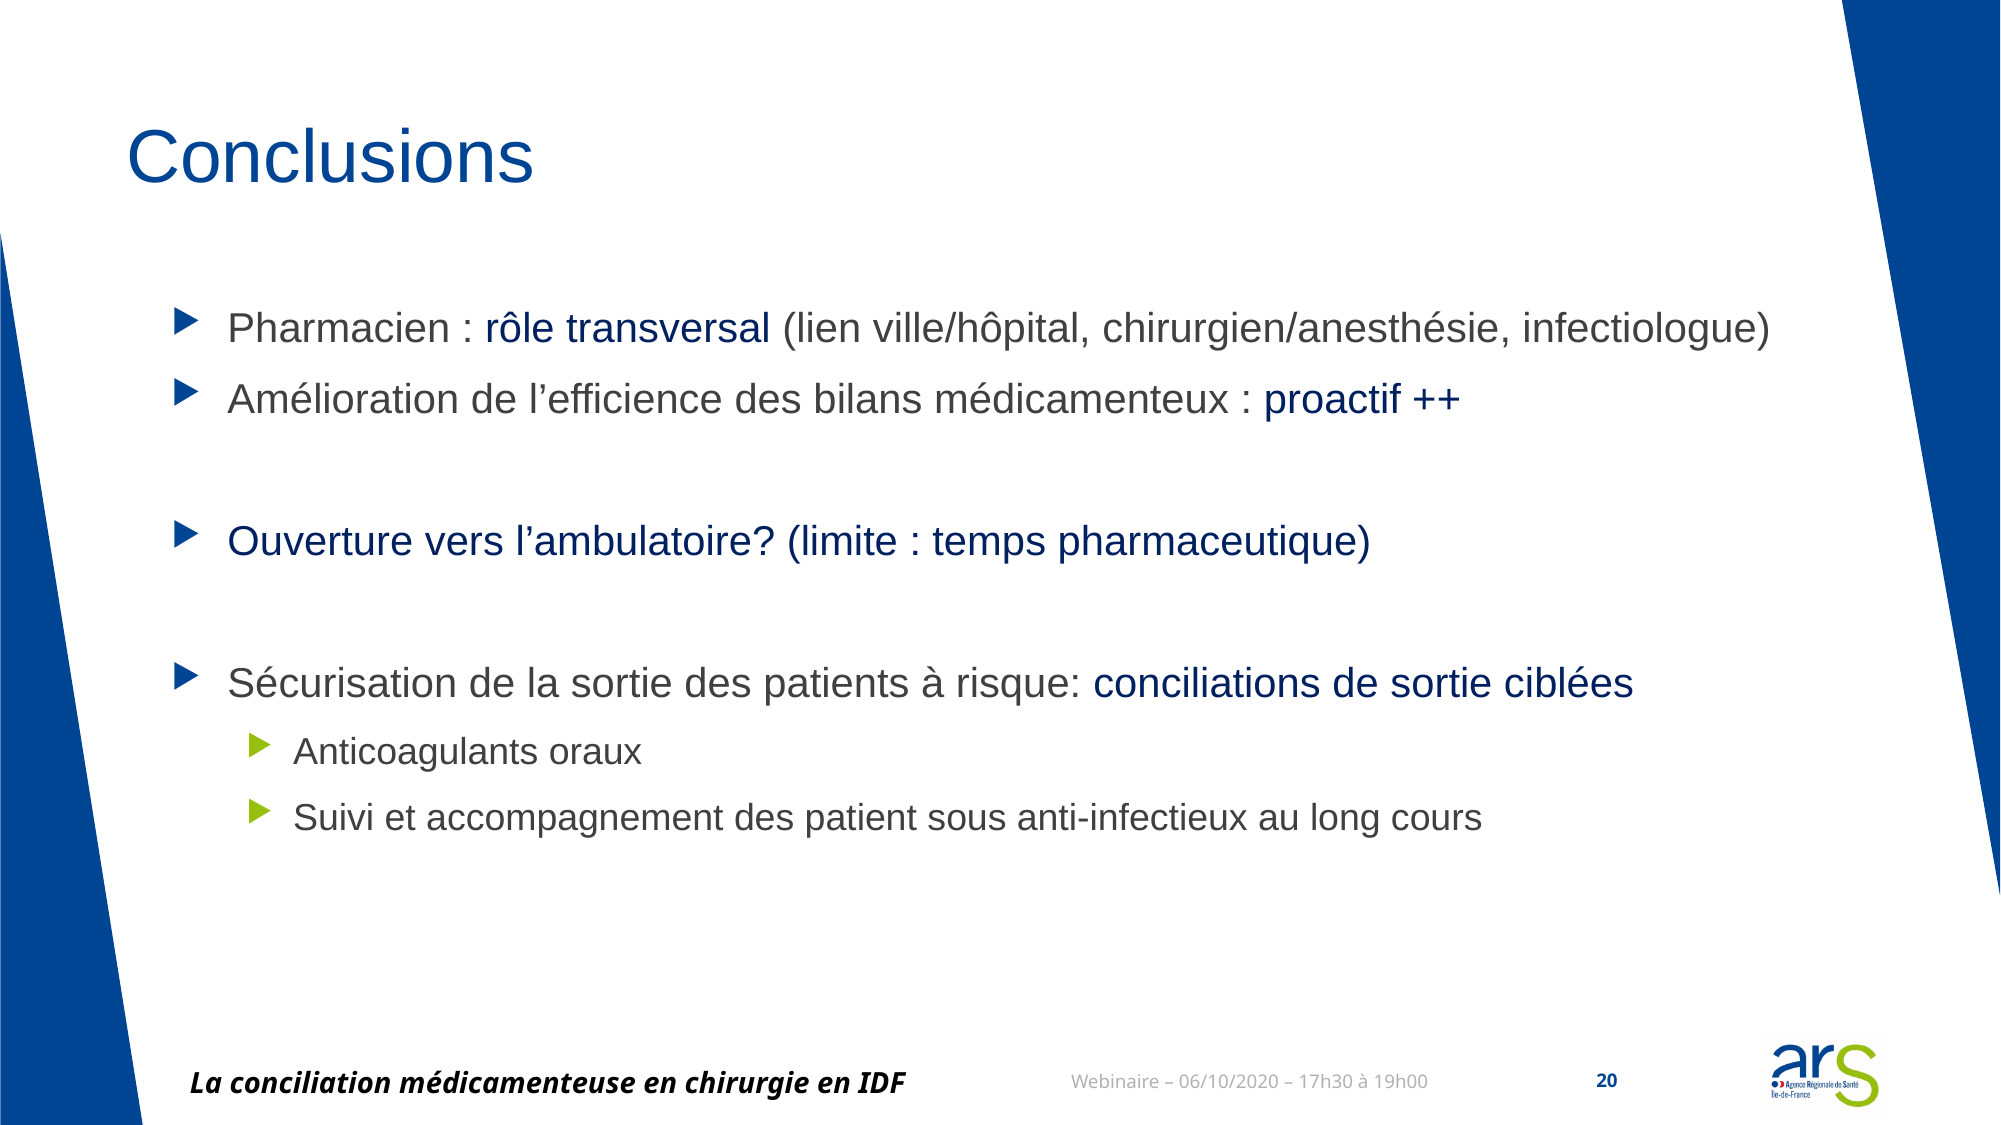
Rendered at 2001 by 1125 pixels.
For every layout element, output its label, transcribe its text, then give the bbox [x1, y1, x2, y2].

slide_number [1052, 1051, 1443, 1112]
slide_number 20 [1520, 1051, 1633, 1112]
list Pharmacien : rôle transversal (lien ville/hôpital, chirurgien/anesthésie, infectiologue) Amélioration de l’efficience des bilans médicamenteux : proactif ++ Ouverture vers l’ambulatoire? (limite : temps pharmaceutique) Sécurisation de la sortie des patients à risque: conciliations de sortie ciblées Anticoagulants oraux Suivi et accompagnement des patient sous anti-infectieux au long cours [156, 293, 1841, 1075]
title Conclusions [111, 99, 1522, 317]
picture [1761, 1031, 1888, 1120]
footer La conciliation médicamenteuse en chirurgie en IDF [174, 1051, 978, 1112]
